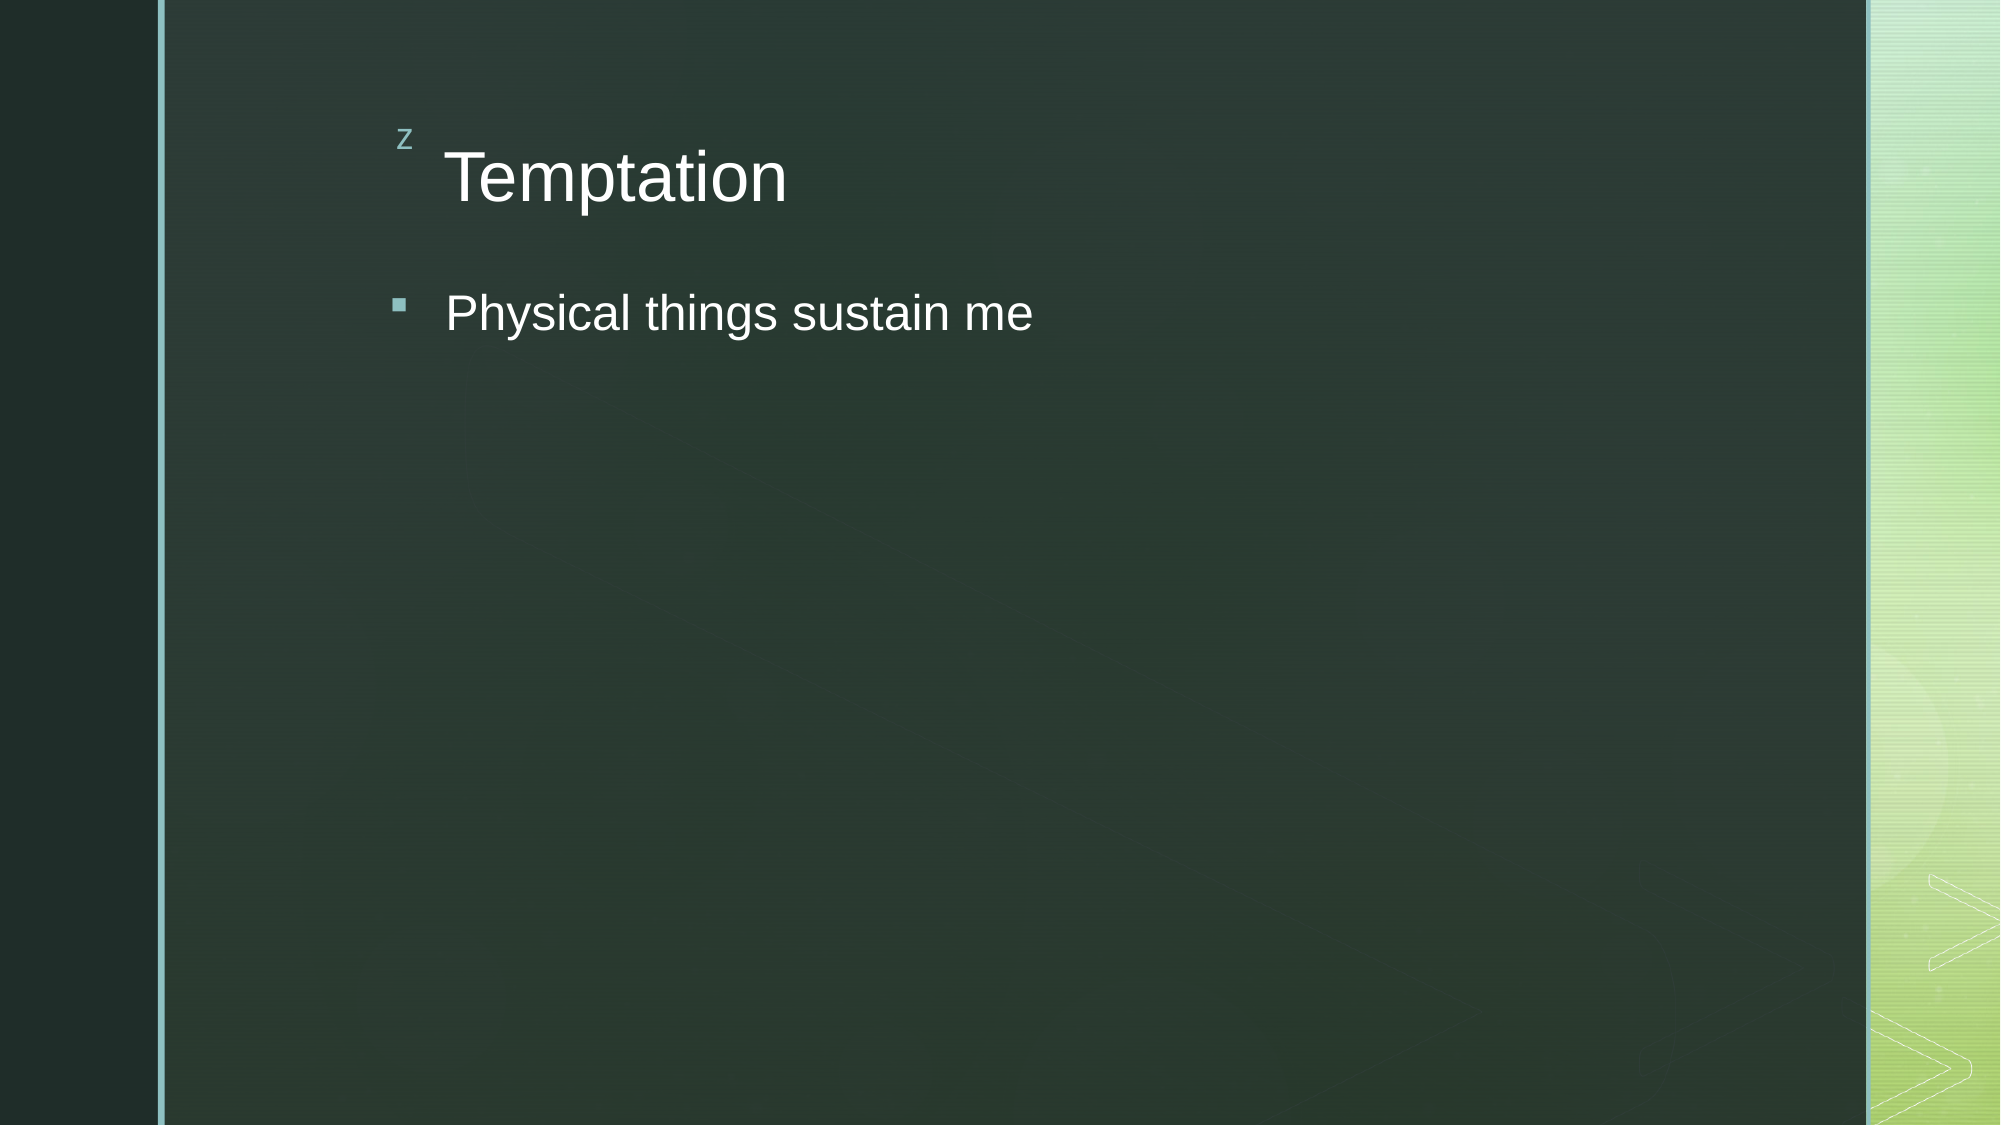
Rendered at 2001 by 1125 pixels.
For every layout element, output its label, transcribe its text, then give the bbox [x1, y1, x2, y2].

picture [1871, 0, 2001, 1125]
list Physical things sustain me [373, 260, 1734, 993]
title Temptation [428, 132, 1734, 260]
